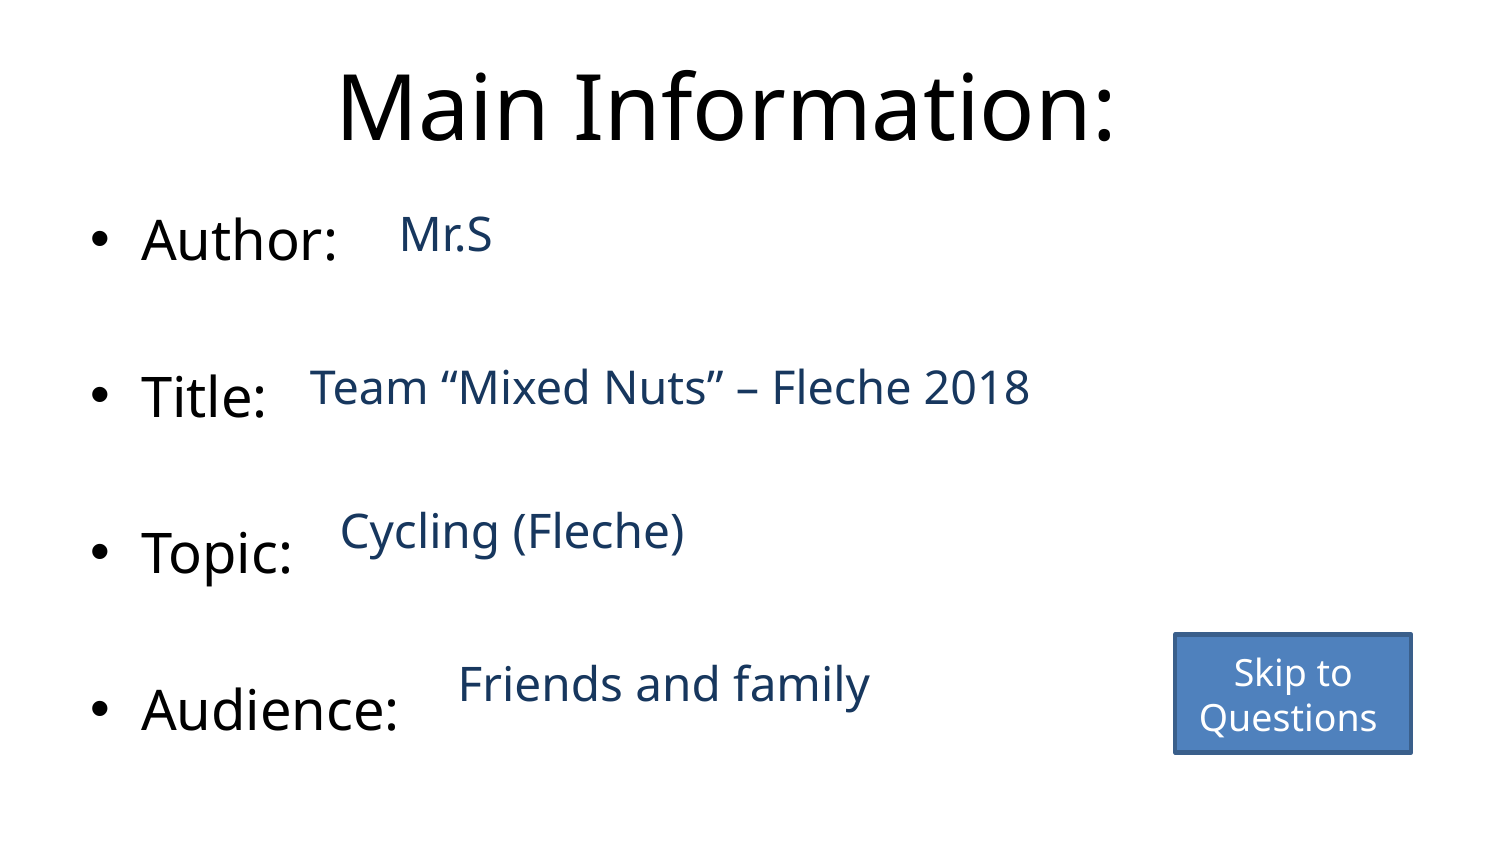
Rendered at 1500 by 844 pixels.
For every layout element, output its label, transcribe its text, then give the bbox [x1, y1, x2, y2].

text_box Team “Mixed Nuts” – Fleche 2018 [295, 349, 1270, 422]
text_box Friends and family [442, 646, 1173, 719]
text_box Mr.S [383, 195, 1235, 269]
text_box Skip to Questions [1173, 632, 1413, 755]
text_box Cycling (Fleche) [324, 492, 1176, 566]
title Main Information: [75, 33, 1425, 175]
list Author: Title: Topic: Audience: [75, 196, 1425, 754]
